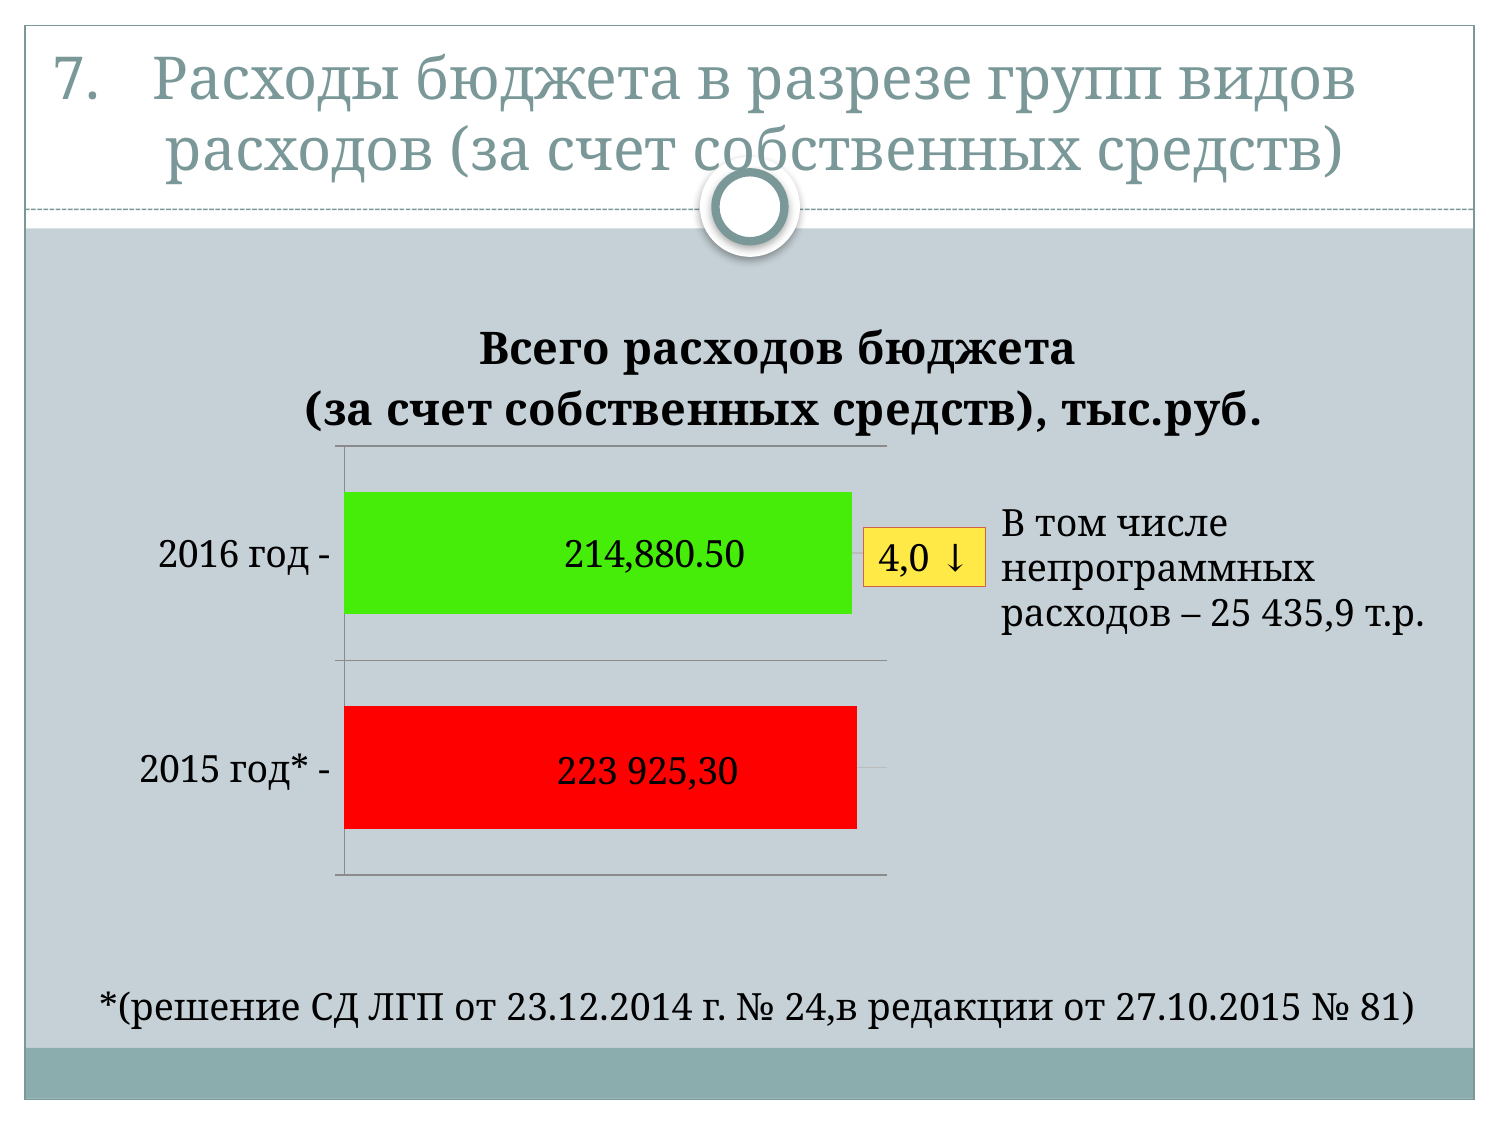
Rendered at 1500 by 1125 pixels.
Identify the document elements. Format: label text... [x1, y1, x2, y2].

text_box *(решение СД ЛГП от 23.12.2014 г. № 24,в редакции от 27.10.2015 № 81) [84, 975, 1441, 1036]
title Расходы бюджета в разрезе групп видов расходов (за счет собственных средств) [0, 30, 1430, 190]
chart [116, 280, 1453, 932]
